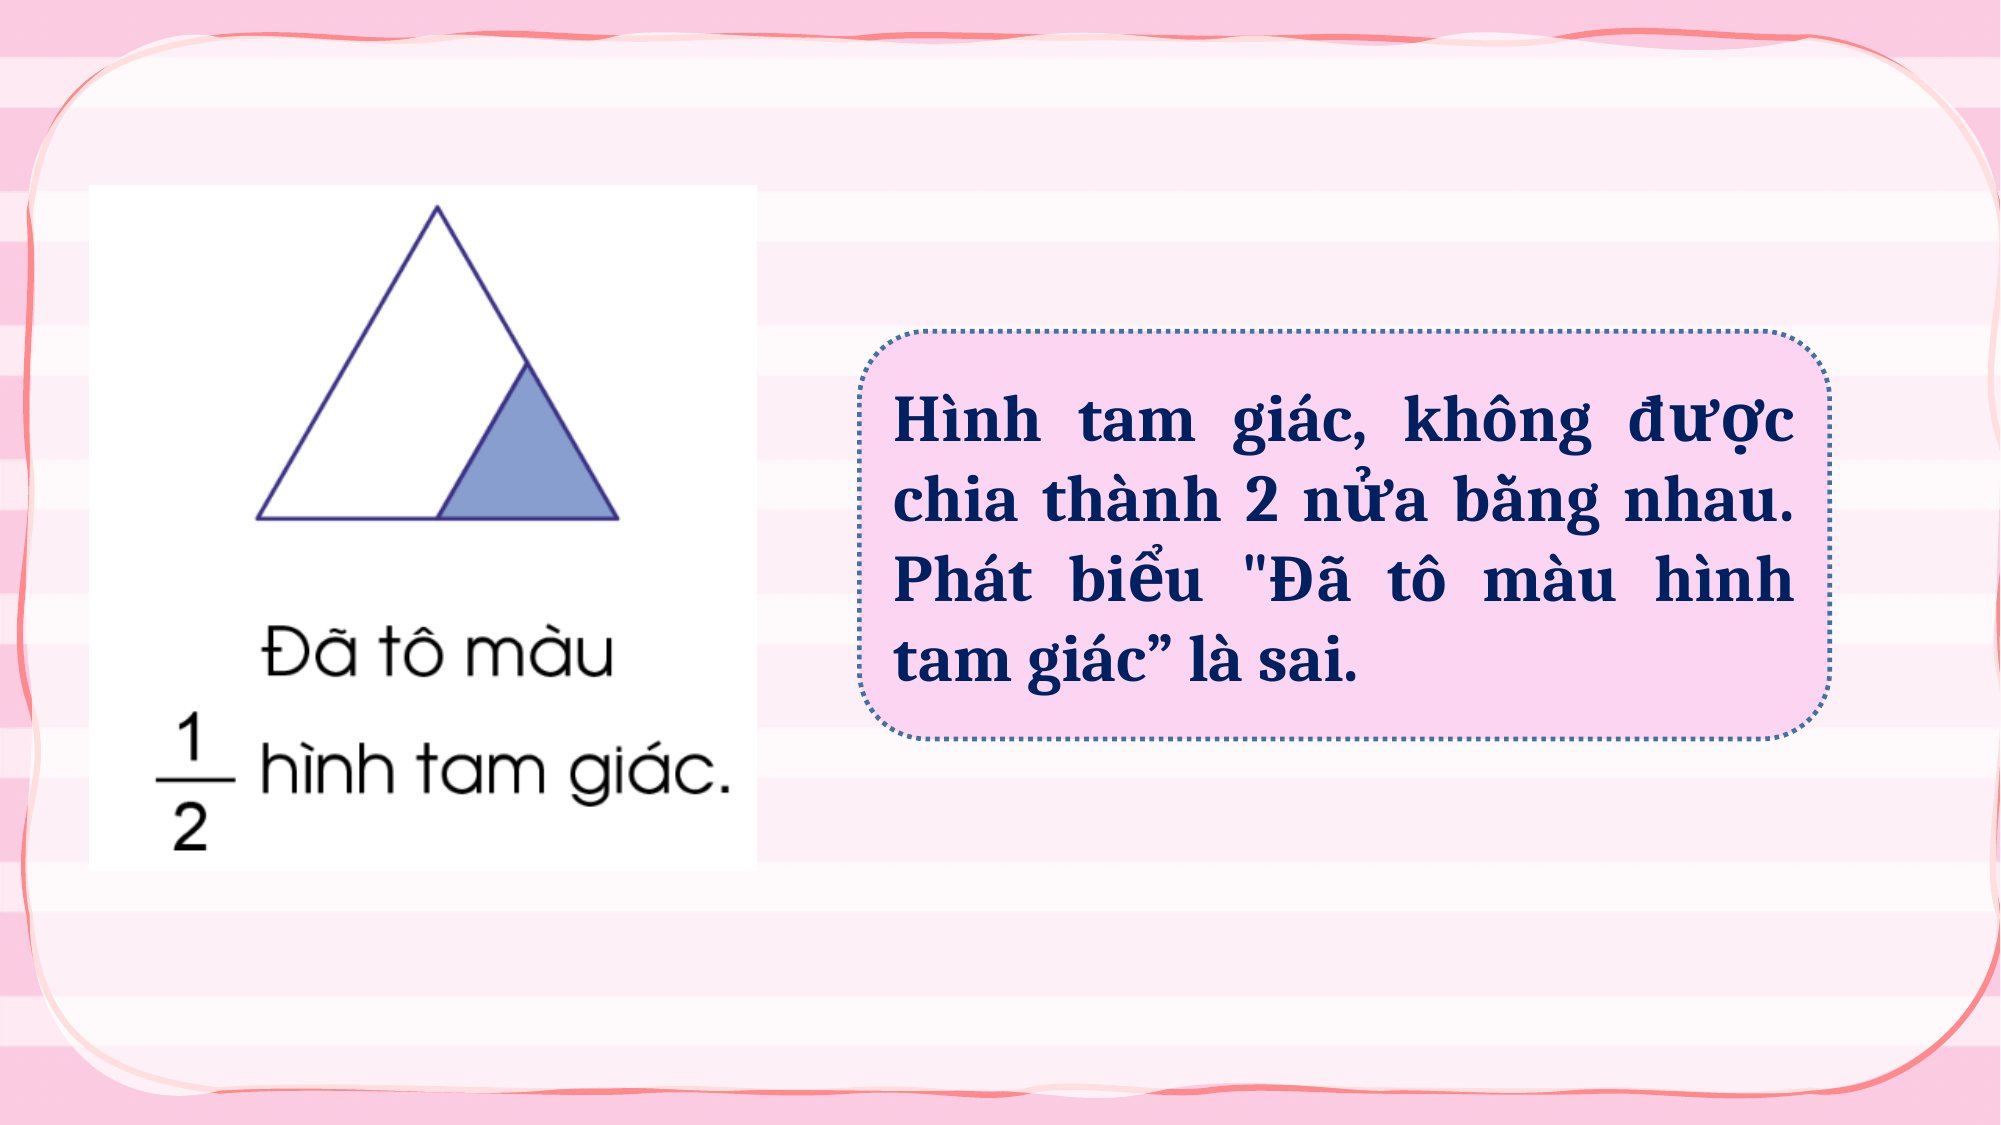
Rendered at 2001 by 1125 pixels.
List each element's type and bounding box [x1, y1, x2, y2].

text_box [18, 30, 2000, 1099]
picture [0, 0, 2001, 1125]
